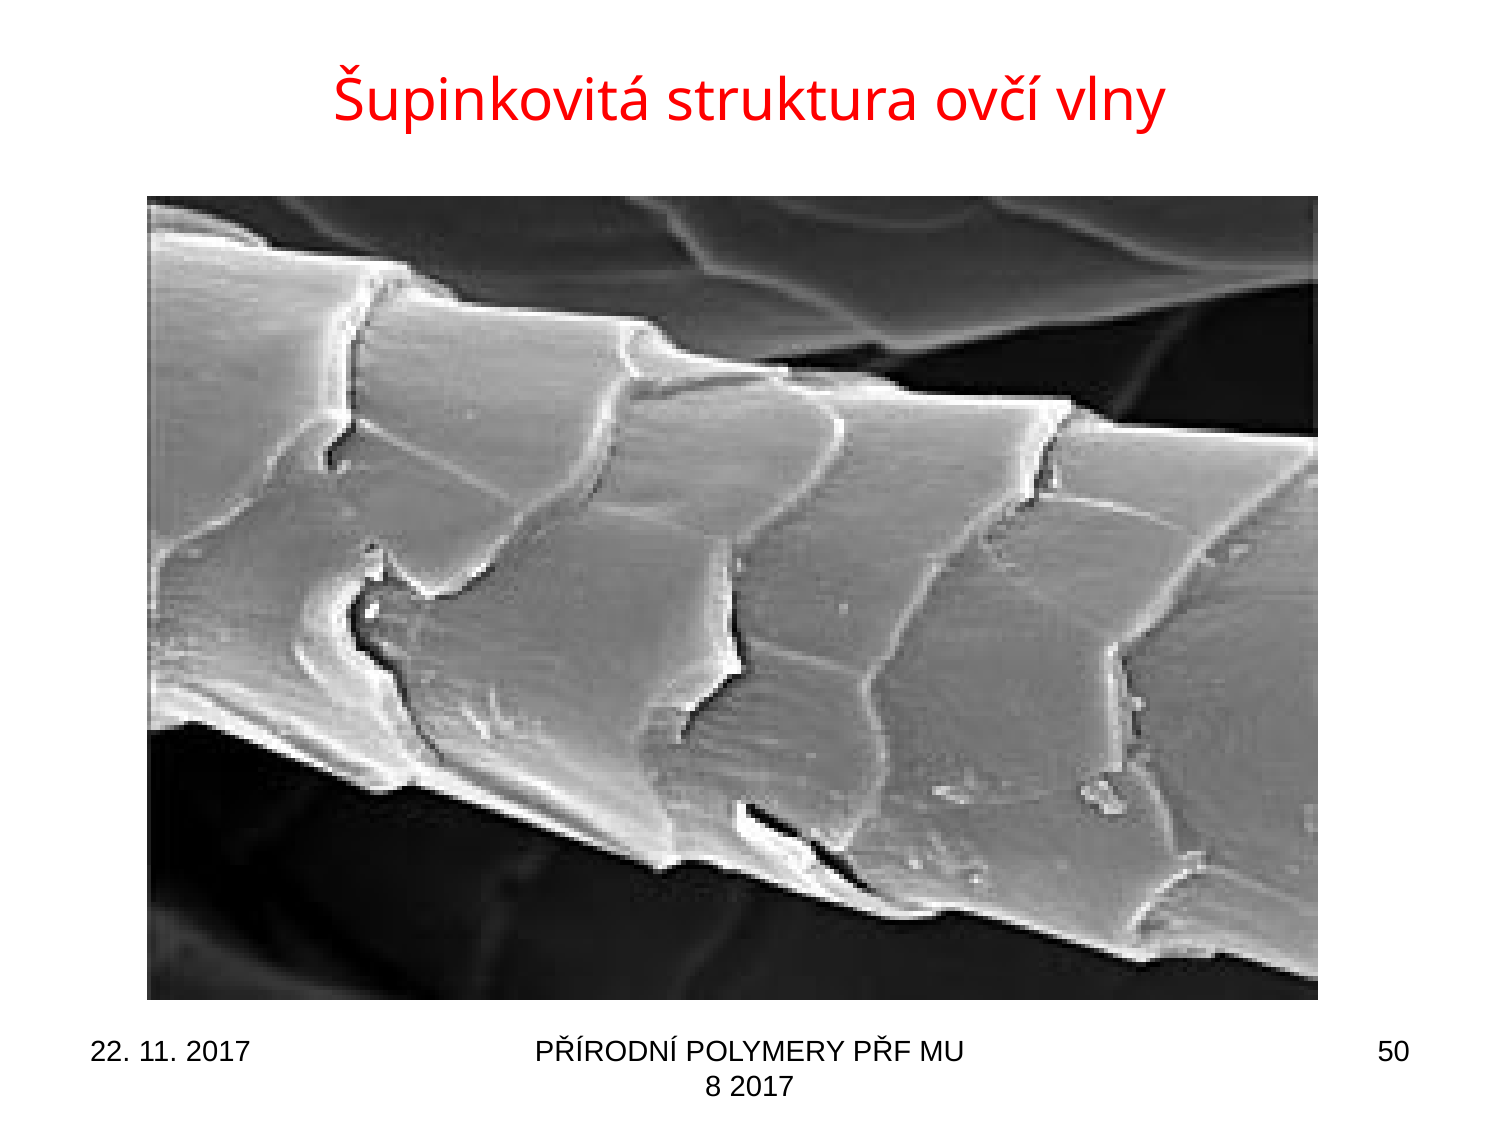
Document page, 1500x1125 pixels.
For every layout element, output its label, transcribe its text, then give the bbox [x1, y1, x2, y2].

title Šupinkovitá struktura ovčí vlny [74, 44, 1426, 150]
picture [147, 195, 1318, 1000]
slide_number 50 [1074, 1024, 1426, 1103]
footer PŘÍRODNÍ POLYMERY PŘF MU 8 2017 [512, 1024, 988, 1103]
slide_number 22. 11. 2017 [74, 1024, 426, 1103]
